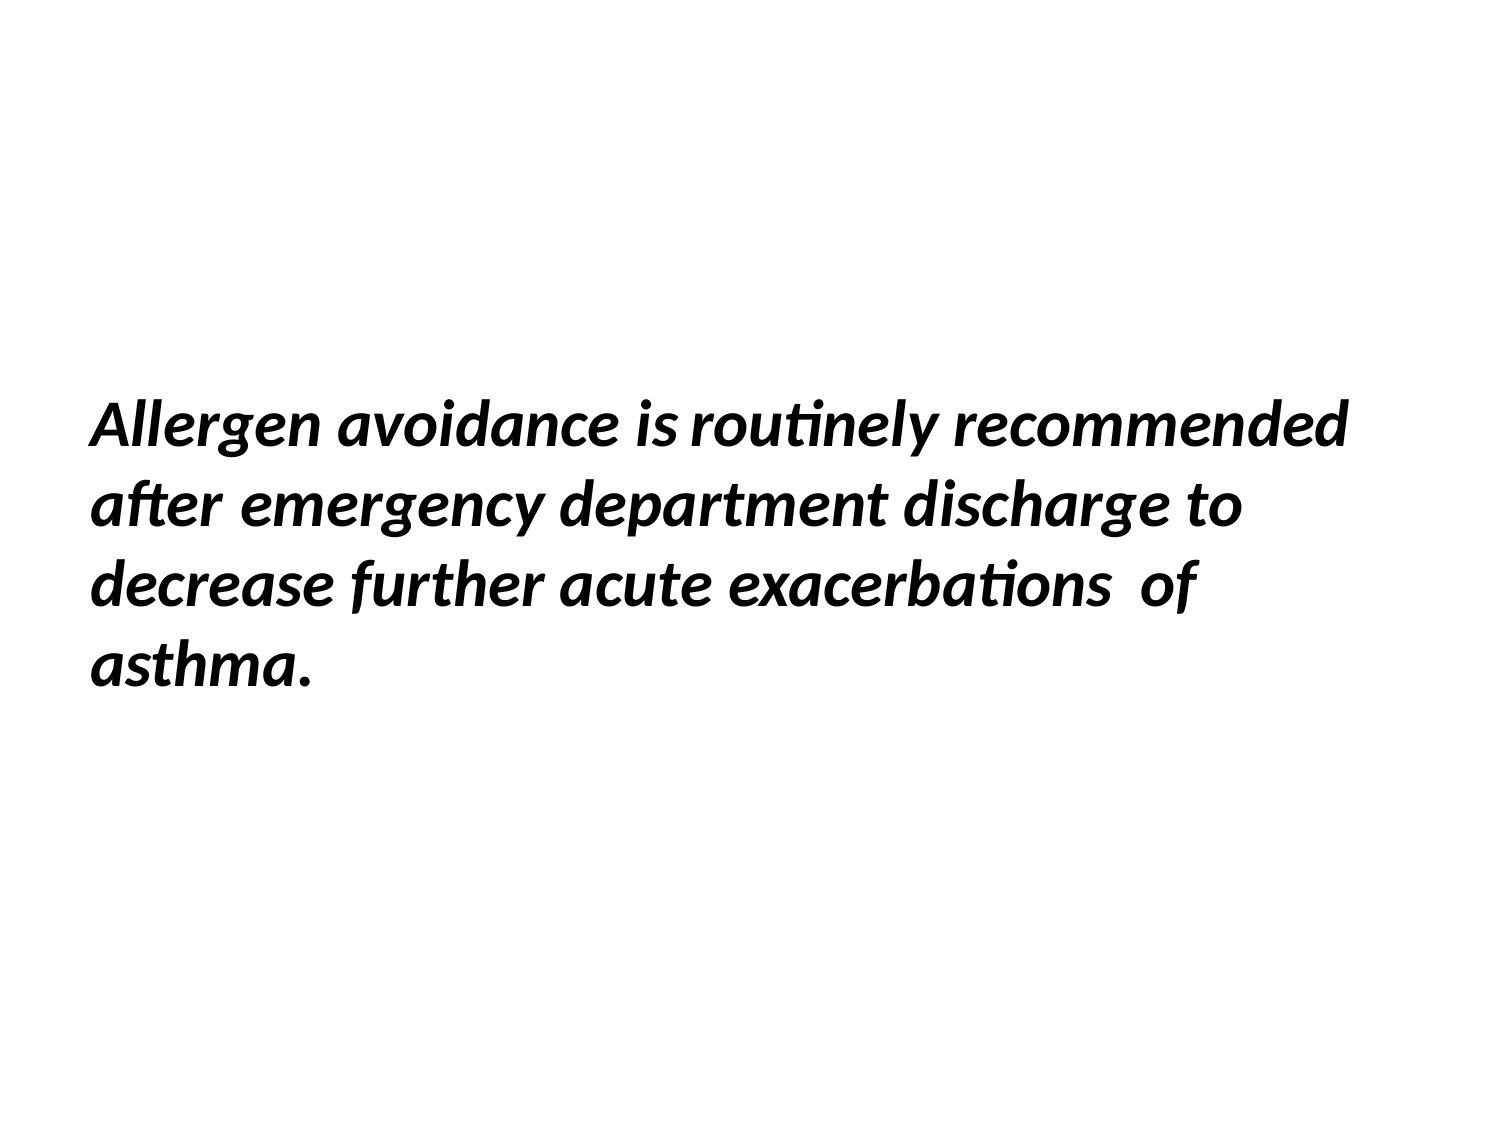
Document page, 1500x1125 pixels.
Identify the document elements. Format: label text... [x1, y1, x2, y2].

title Allergen avoidance is routinely recommended after emergency department discharge to decrease further acute exacerbations of asthma. [75, 45, 1425, 1035]
